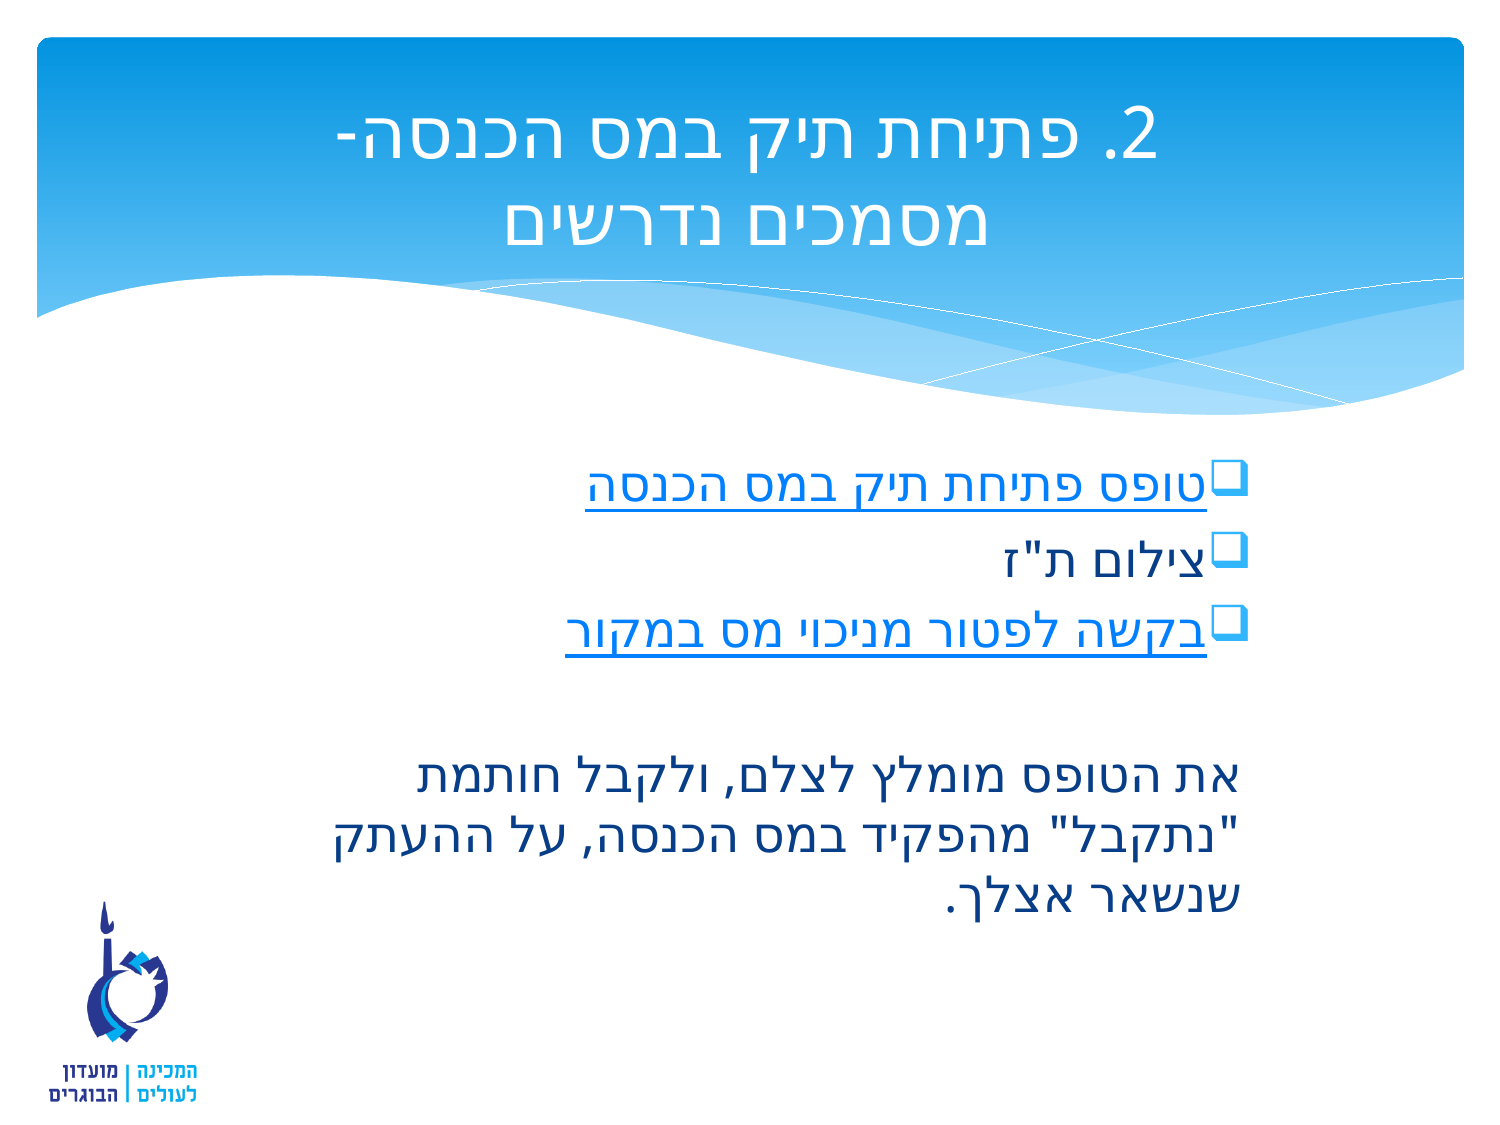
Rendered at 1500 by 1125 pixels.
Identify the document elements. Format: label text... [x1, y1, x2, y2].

list טופס פתיחת תיק במס הכנסה צילום ת"ז בקשה לפטור מניכוי מס במקור את הטופס מומלץ לצלם, ולקבל חותמת "נתקבל" מהפקיד במס הכנסה, על ההעתק שנשאר אצלך. [218, 444, 1317, 1024]
title 2. פתיחת תיק במס הכנסה- מסמכים נדרשים [171, 78, 1324, 268]
picture [40, 892, 205, 1114]
